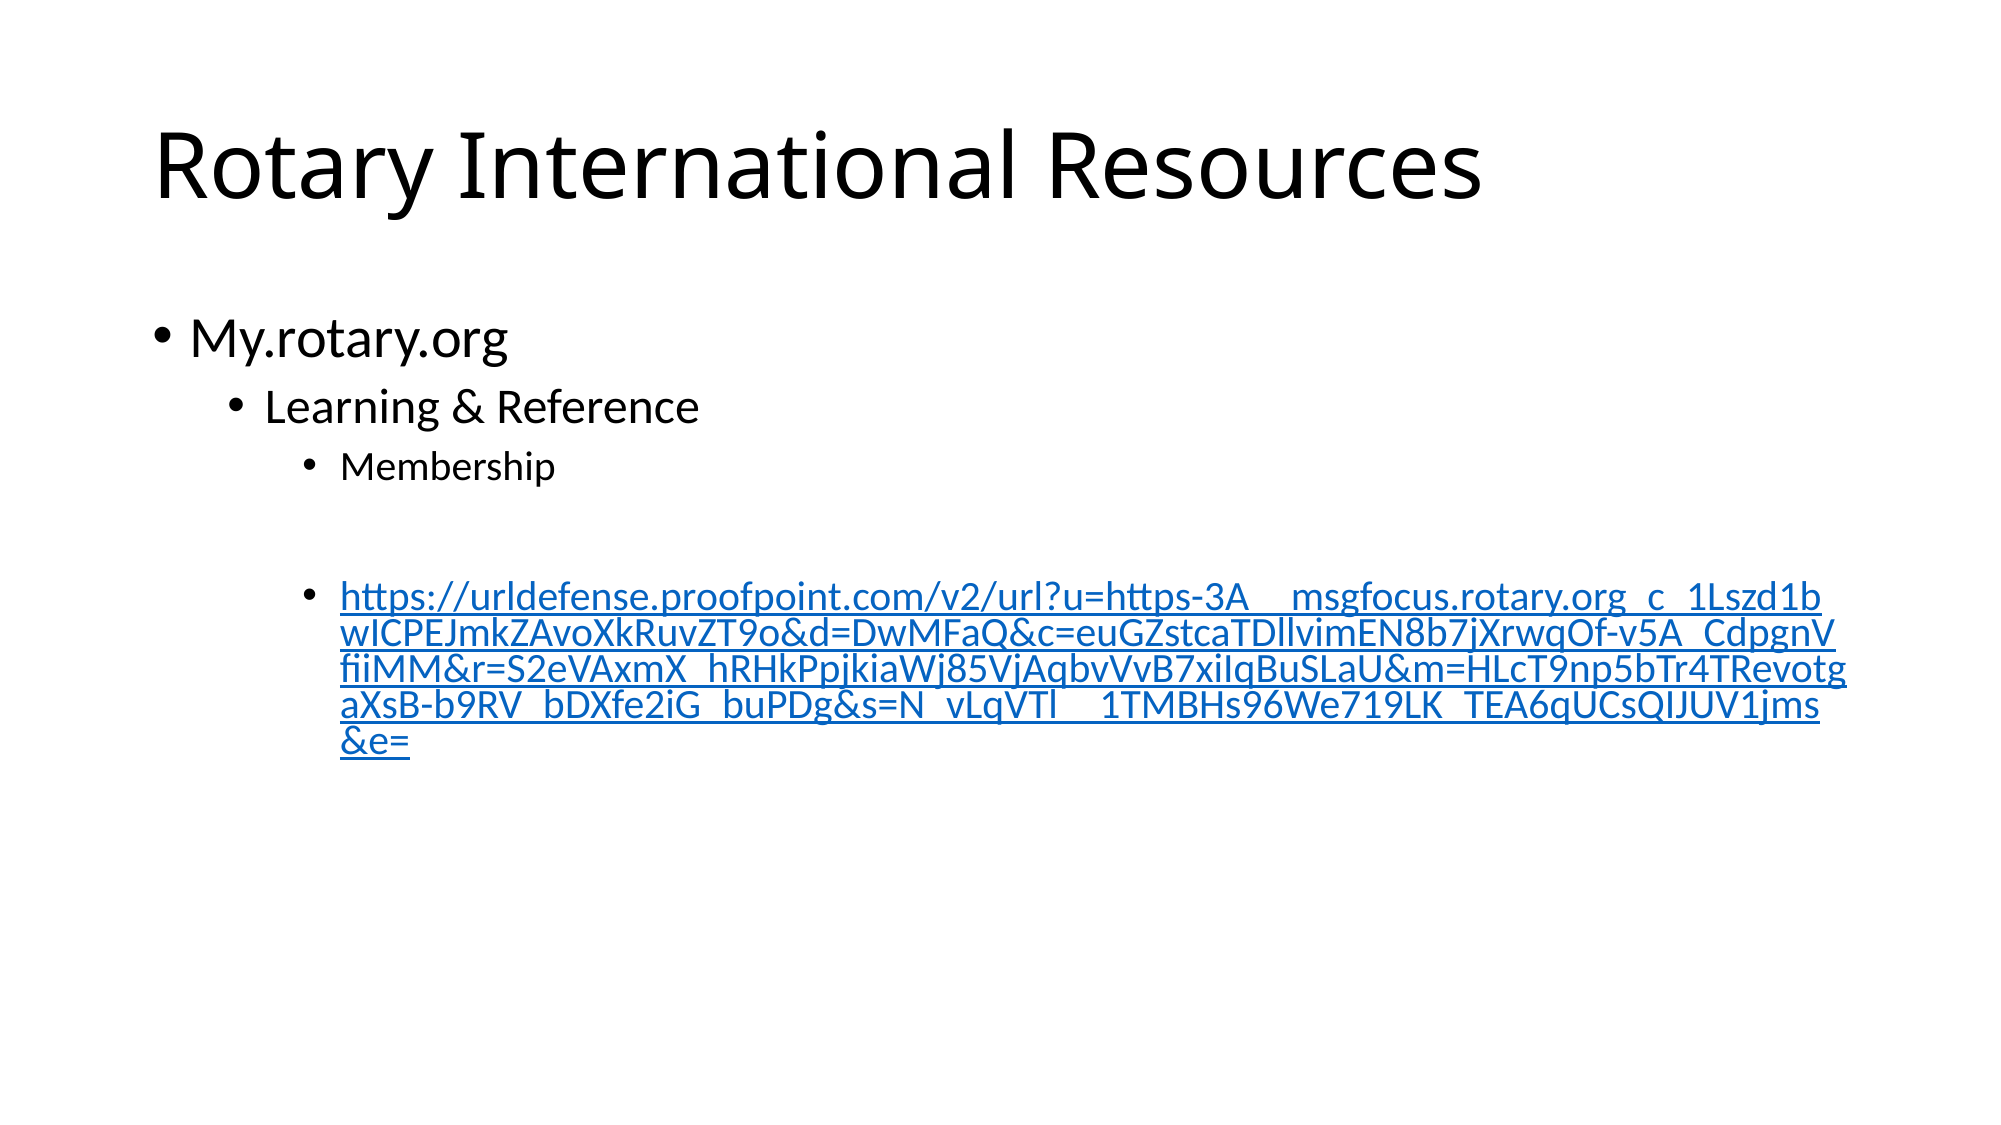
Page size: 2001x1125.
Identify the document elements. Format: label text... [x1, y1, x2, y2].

title Rotary International Resources [137, 59, 1863, 278]
list My.rotary.org Learning & Reference Membership https://urldefense.proofpoint.com/v2/url?u=https-3A__msgfocus.rotary.org_c_1Lszd1bwICPEJmkZAvoXkRuvZT9o&d=DwMFaQ&c=euGZstcaTDllvimEN8b7jXrwqOf-v5A_CdpgnVfiiMM&r=S2eVAxmX_hRHkPpjkiaWj85VjAqbvVvB7xiIqBuSLaU&m=HLcT9np5bTr4TRevotgaXsB-b9RV_bDXfe2iG_buPDg&s=N_vLqVTl__1TMBHs96We719LK_TEA6qUCsQIJUV1jms&e= [137, 299, 1863, 1014]
